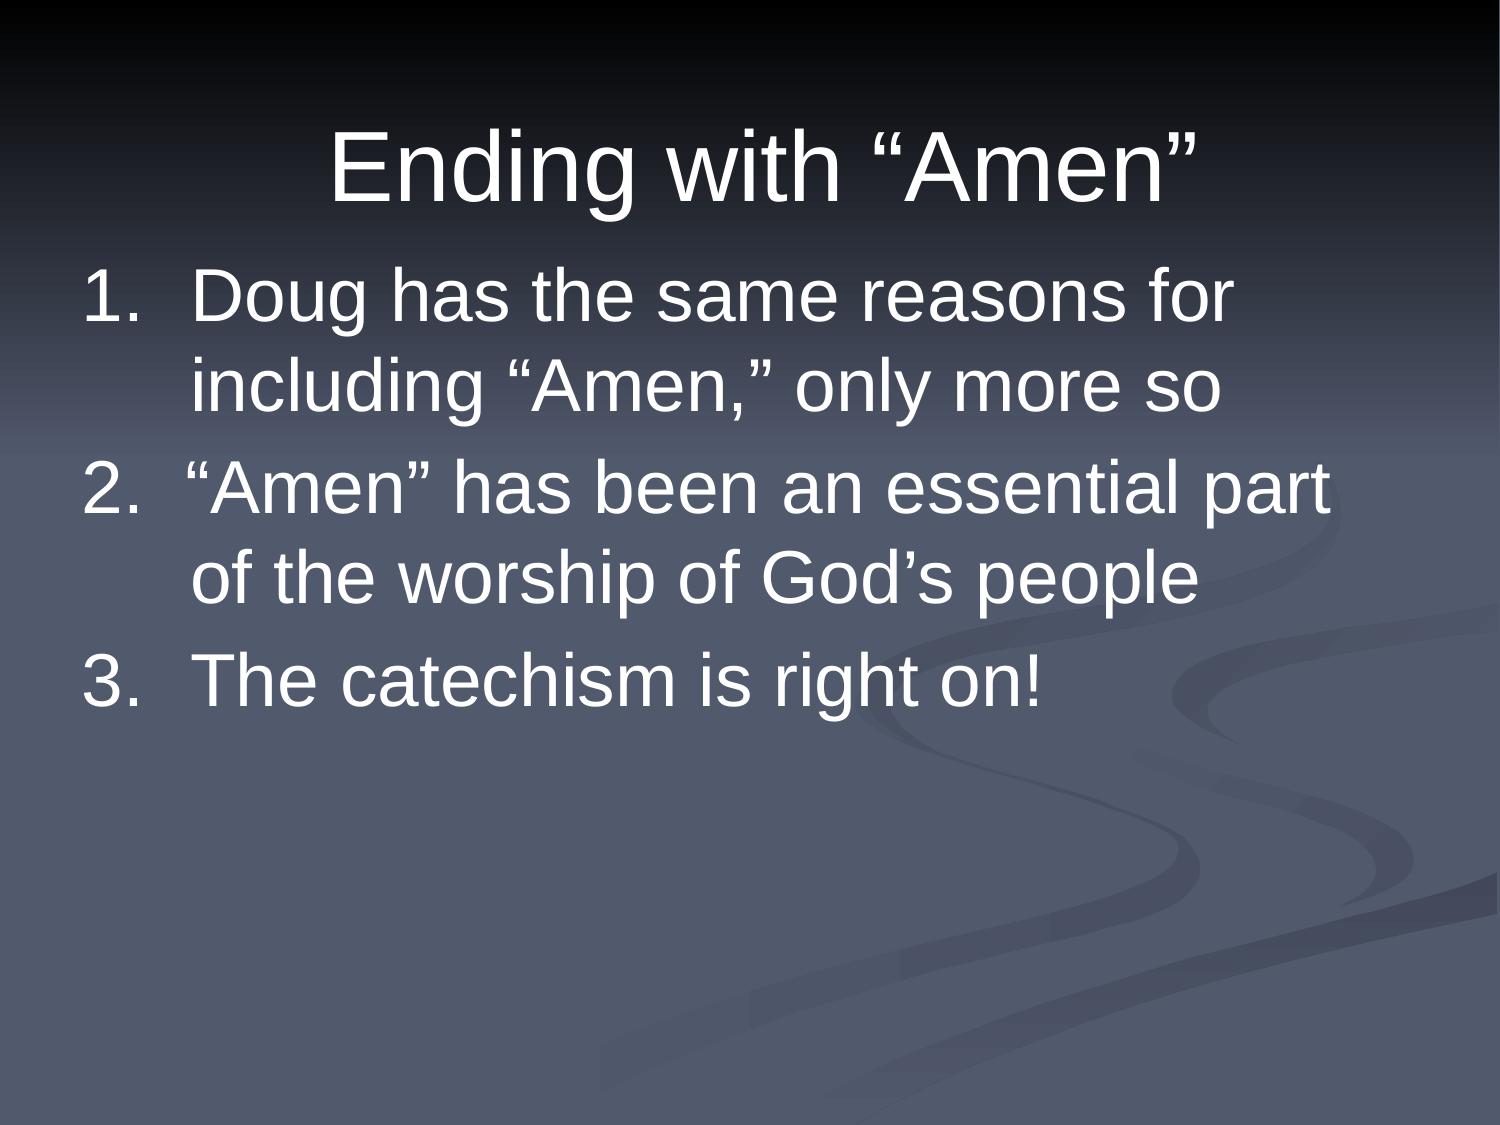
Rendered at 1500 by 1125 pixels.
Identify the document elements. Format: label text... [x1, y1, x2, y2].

list Ending with “Amen” 1. Doug has the same reasons for including “Amen,” only more so 2. “Amen” has been an essential part of the worship of God’s people 3. The catechism is right on! [24, 71, 1476, 1101]
